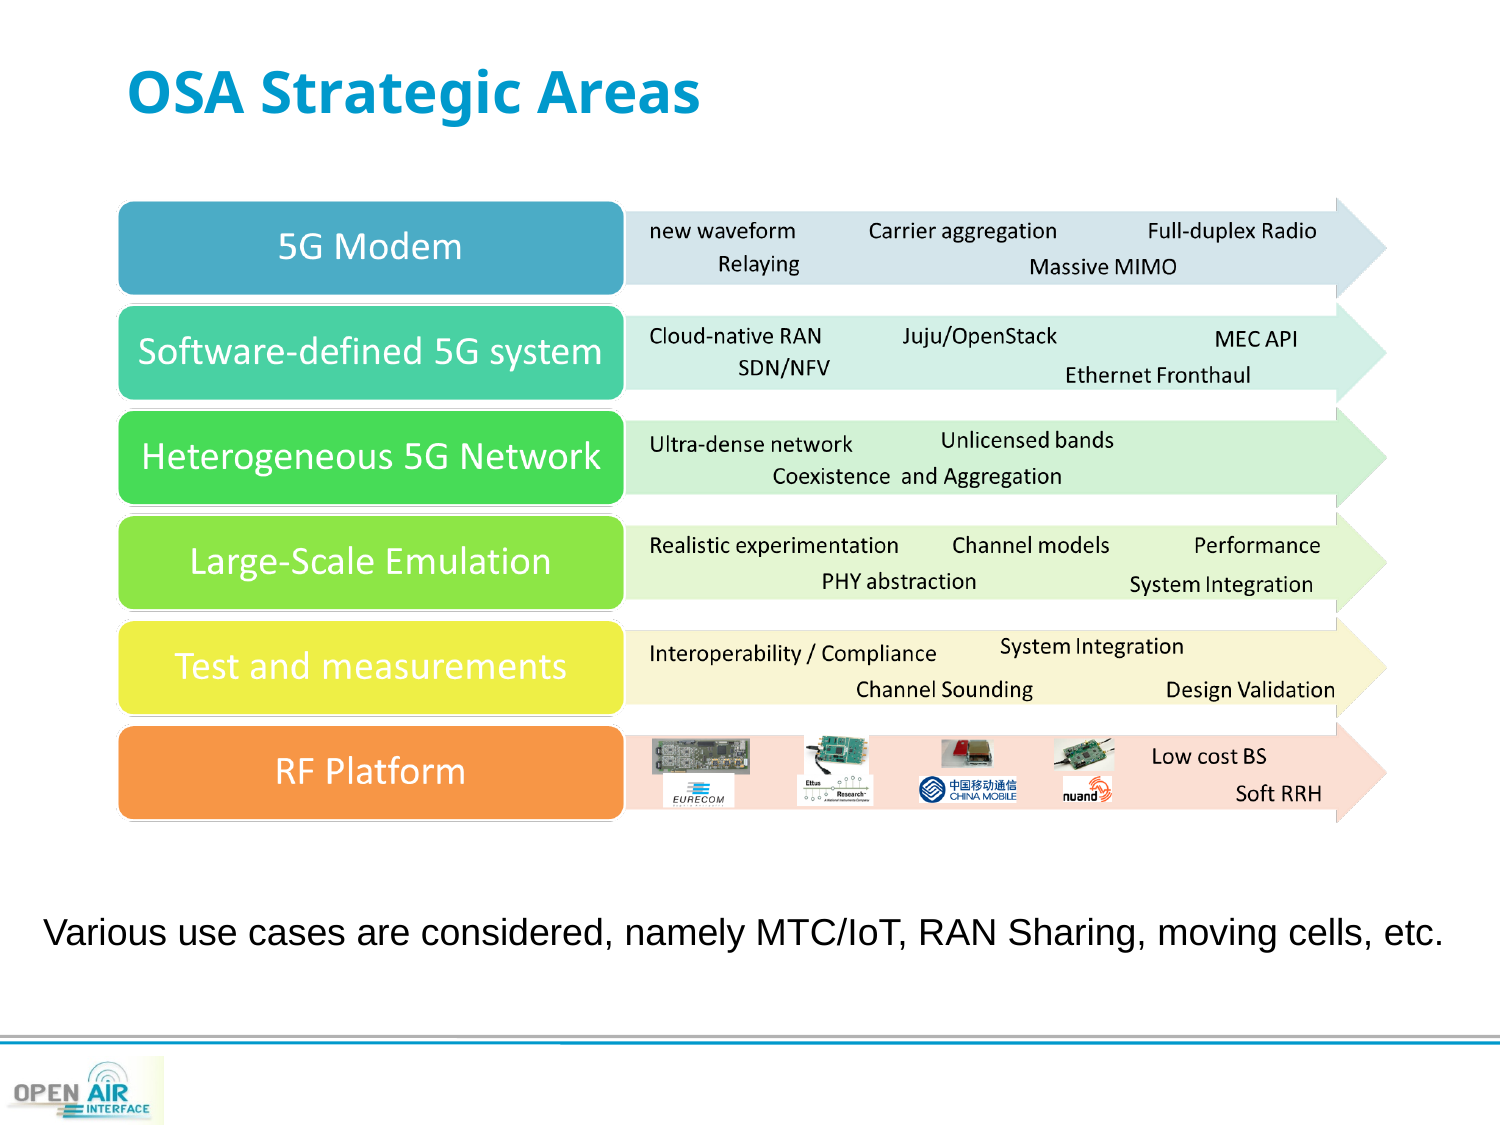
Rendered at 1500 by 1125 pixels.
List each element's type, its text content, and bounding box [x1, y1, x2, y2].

text_box Various use cases are considered, namely MTC/IoT, RAN Sharing, moving cells, etc. [28, 900, 1471, 961]
text_box OSA Strategic Areas [112, 18, 1459, 161]
picture [0, 1056, 164, 1125]
picture [111, 197, 1387, 823]
